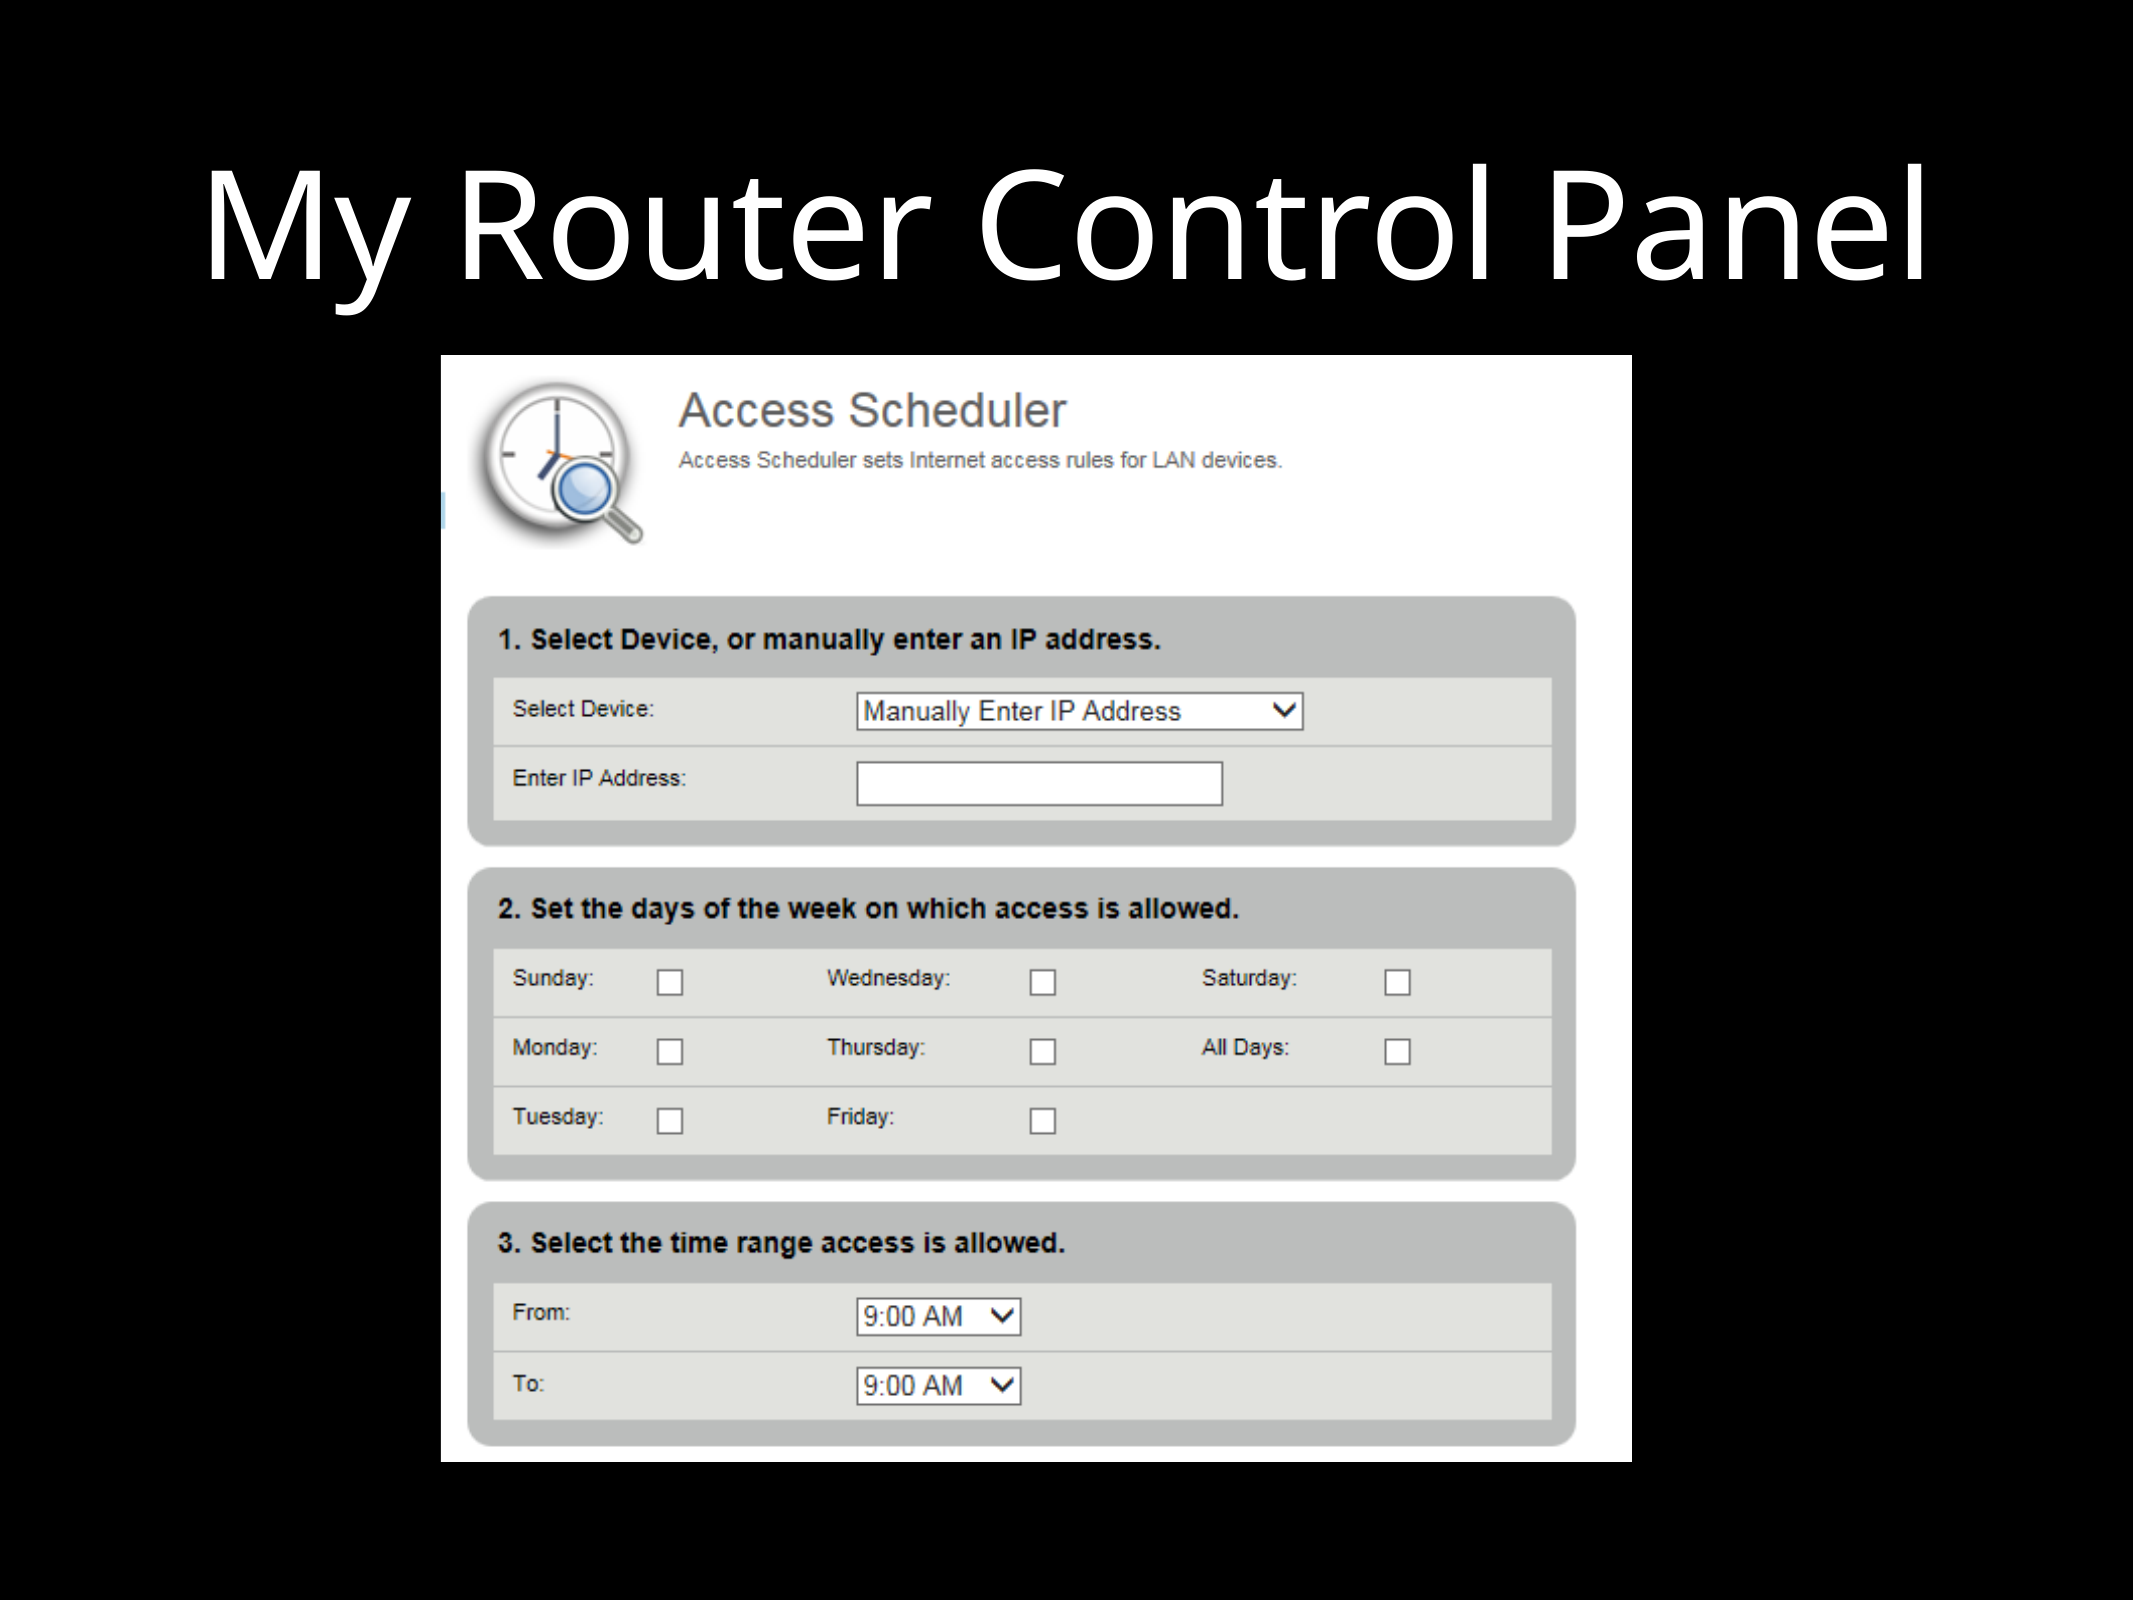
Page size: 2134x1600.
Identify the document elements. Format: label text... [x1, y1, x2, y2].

title My Router Control Panel [155, 41, 1978, 397]
picture [440, 355, 1632, 1462]
